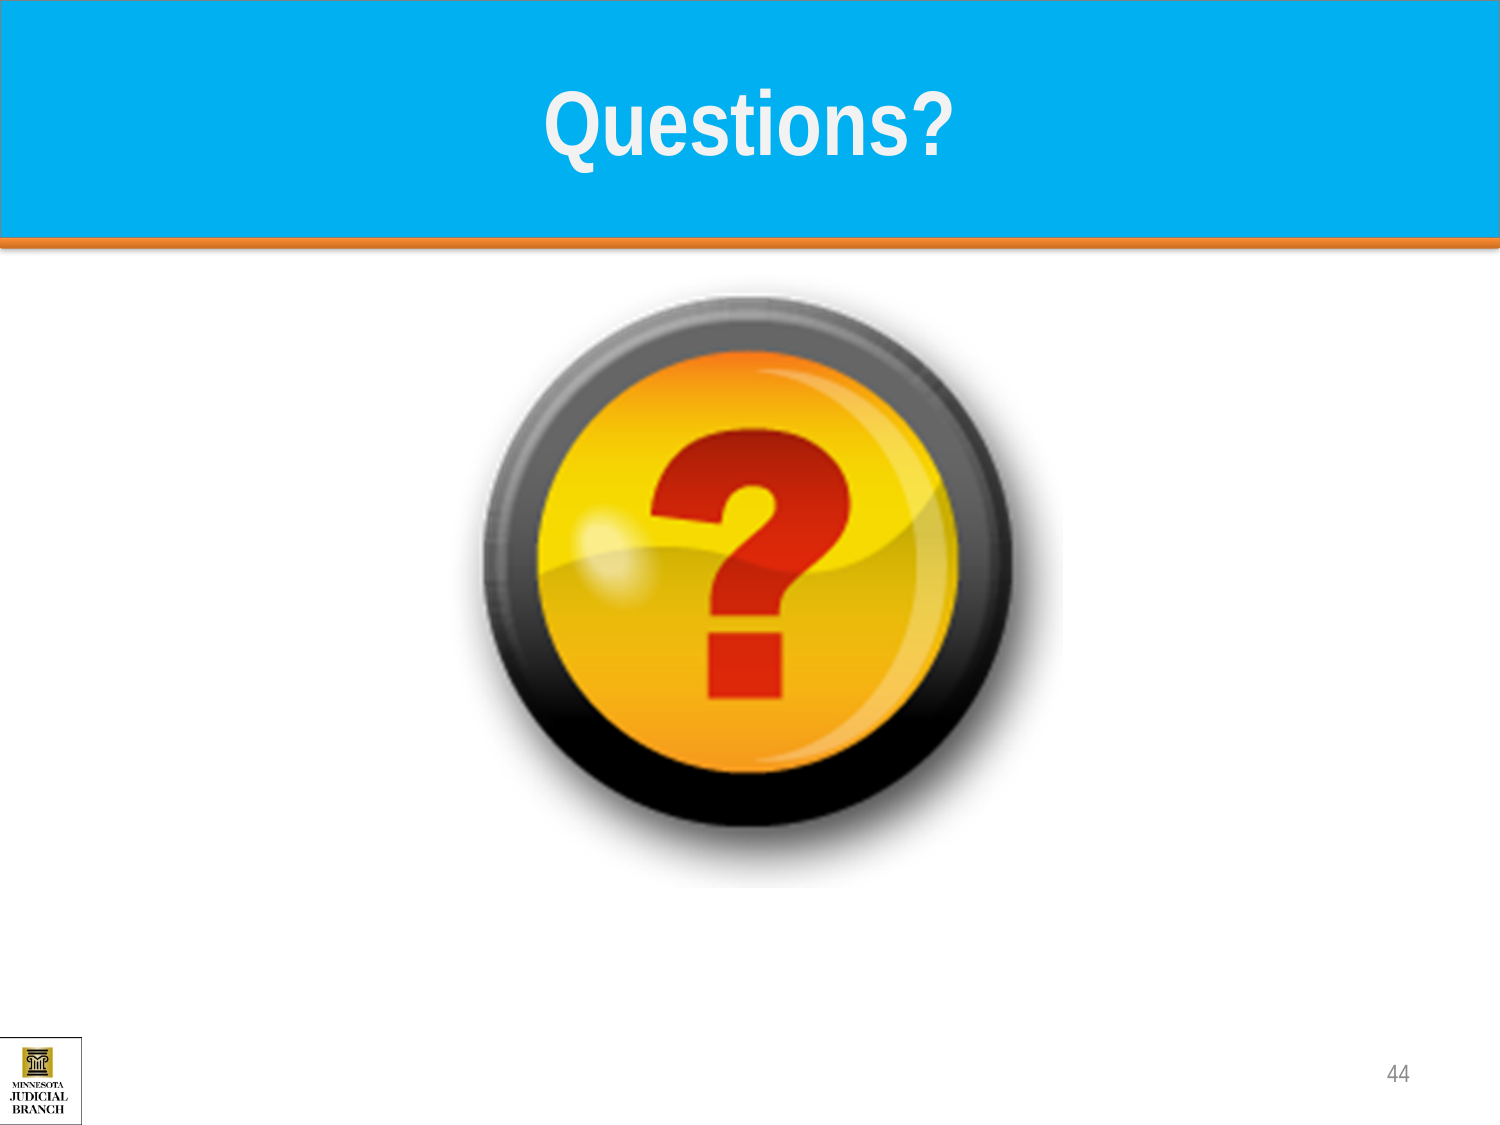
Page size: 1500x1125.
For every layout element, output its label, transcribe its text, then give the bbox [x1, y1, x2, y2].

picture [0, 1037, 82, 1125]
title Questions? [0, 0, 1500, 238]
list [449, 274, 1063, 888]
slide_number 44 [1074, 1042, 1425, 1103]
